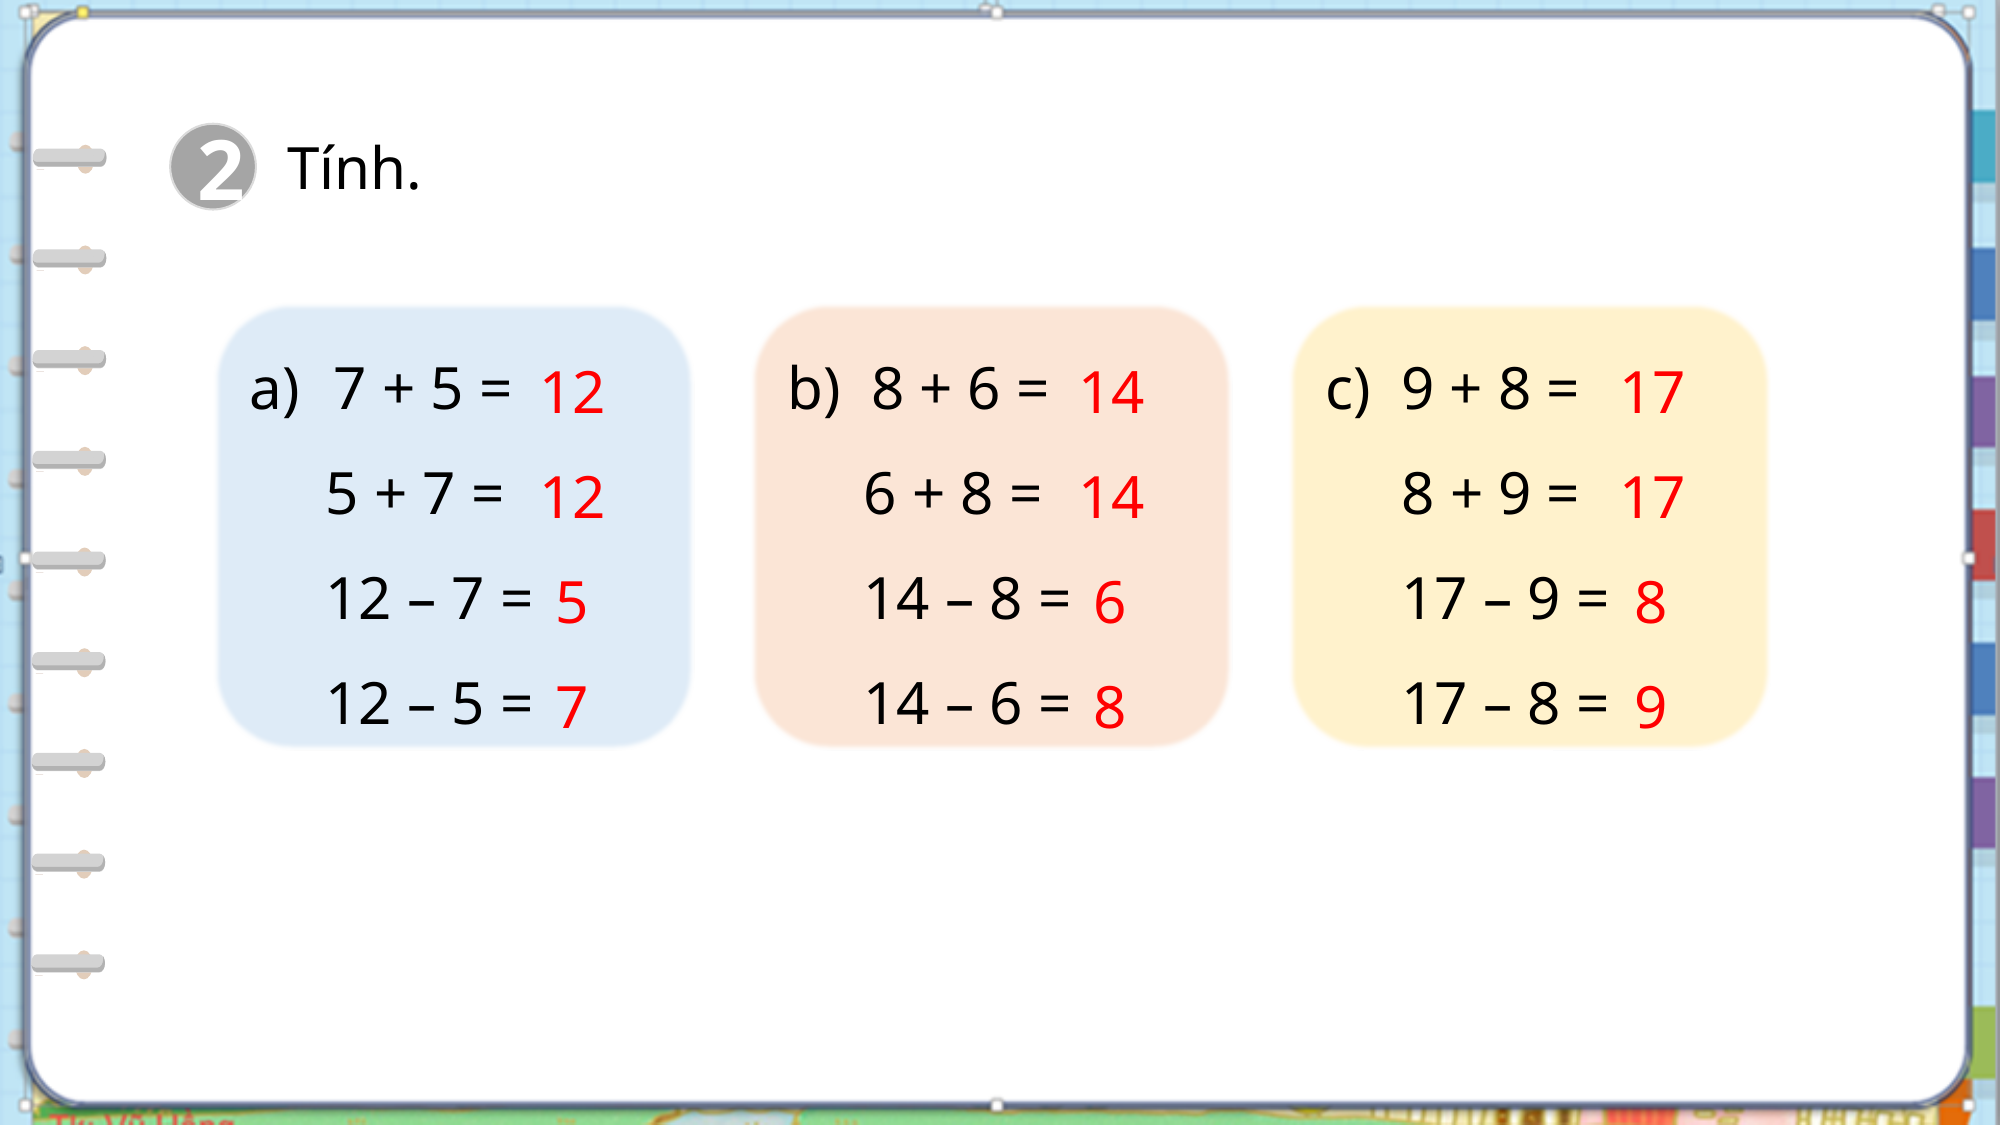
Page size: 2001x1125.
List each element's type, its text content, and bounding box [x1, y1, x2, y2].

text_box 17 17 8 9 [1604, 313, 1701, 748]
text_box Tính. [272, 123, 463, 209]
text_box 7 + 5 = 5 + 7 = 12 – 7 = 12 – 5 = [218, 308, 690, 745]
text_box b) 8 + 6 = 6 + 8 = 14 – 8 = 14 – 6 = [756, 308, 1228, 745]
text_box 12 12 5 7 [524, 313, 621, 748]
text_box 14 14 6 8 [1063, 313, 1160, 748]
text_box 2 [169, 122, 257, 211]
text_box c) 9 + 8 = 8 + 9 = 17 – 9 = 17 – 8 = [1294, 308, 1766, 745]
picture [0, 0, 2000, 1125]
